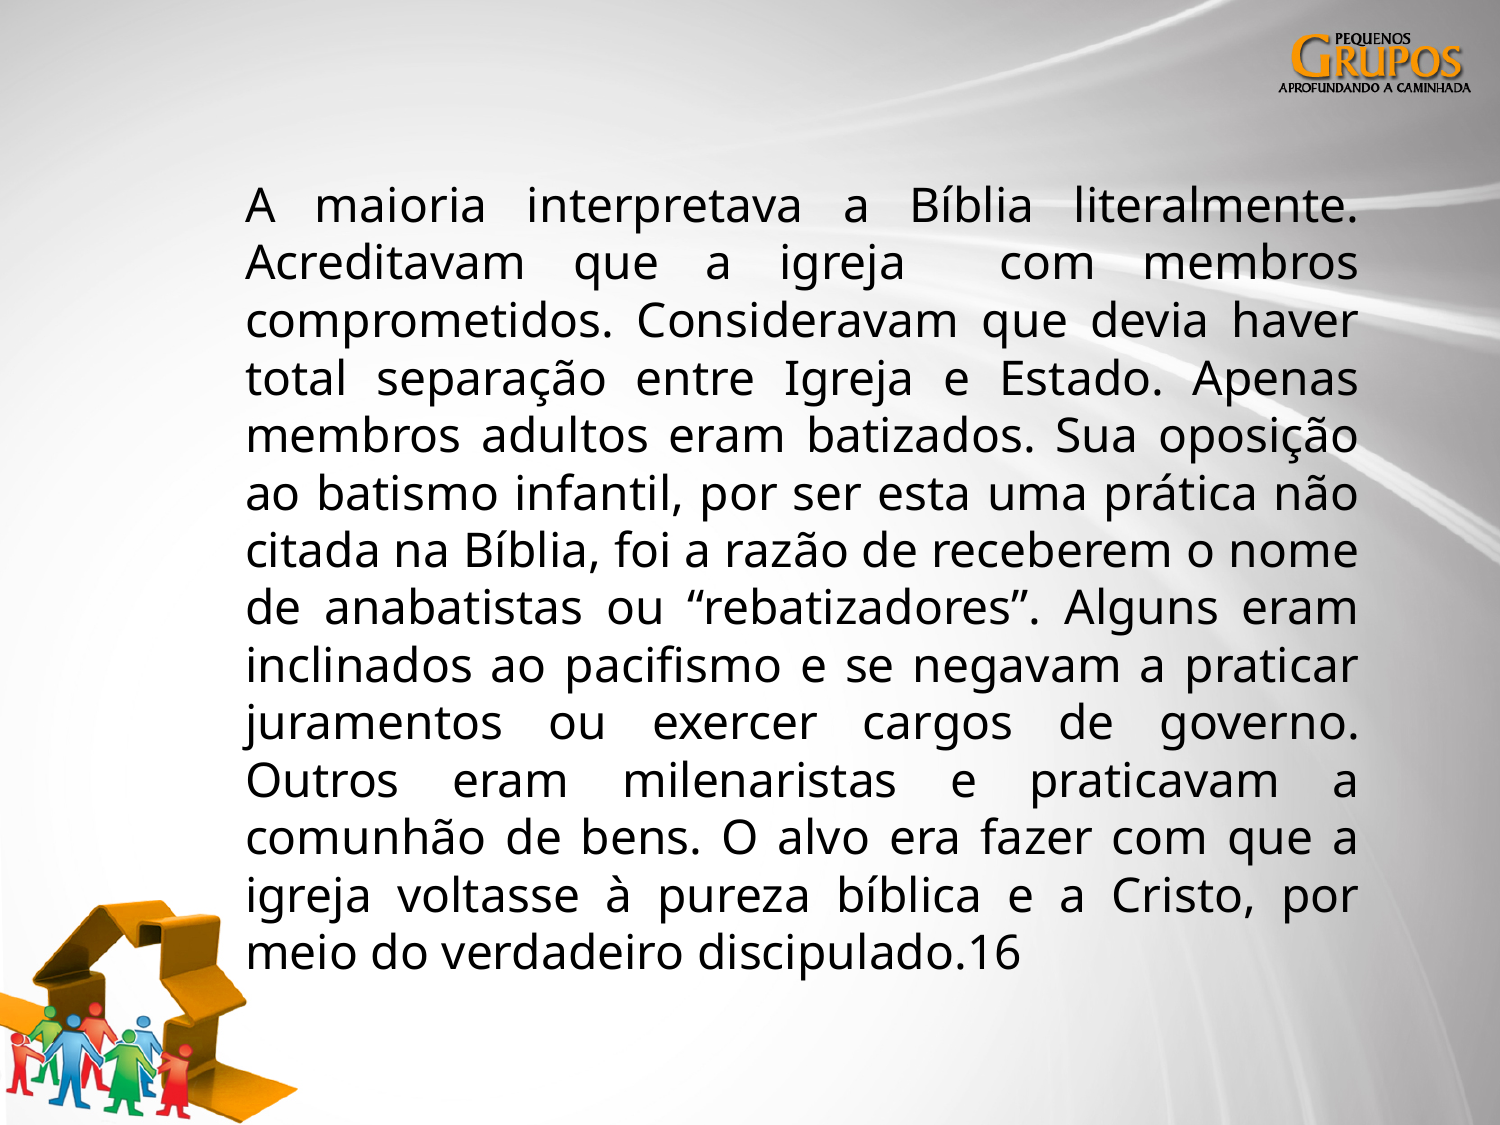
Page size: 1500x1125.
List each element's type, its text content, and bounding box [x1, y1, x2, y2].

picture [0, 0, 1500, 1125]
text_box A maioria interpretava a Bíblia literalmente. Acreditavam que a igreja com membros comprometidos. Consideravam que devia haver total separação entre Igreja e Estado. Apenas membros adultos eram batizados. Sua oposição ao batismo infantil, por ser esta uma prática não citada na Bíblia, foi a razão de receberem o nome de anabatistas ou “rebatizadores”. Alguns eram inclinados ao pacifismo e se negavam a praticar juramentos ou exercer cargos de governo. Outros eram milenaristas e praticavam a comunhão de bens. O alvo era fazer com que a igreja voltasse à pureza bíblica e a Cristo, por meio do verdadeiro discipulado.16 [230, 167, 1376, 1032]
